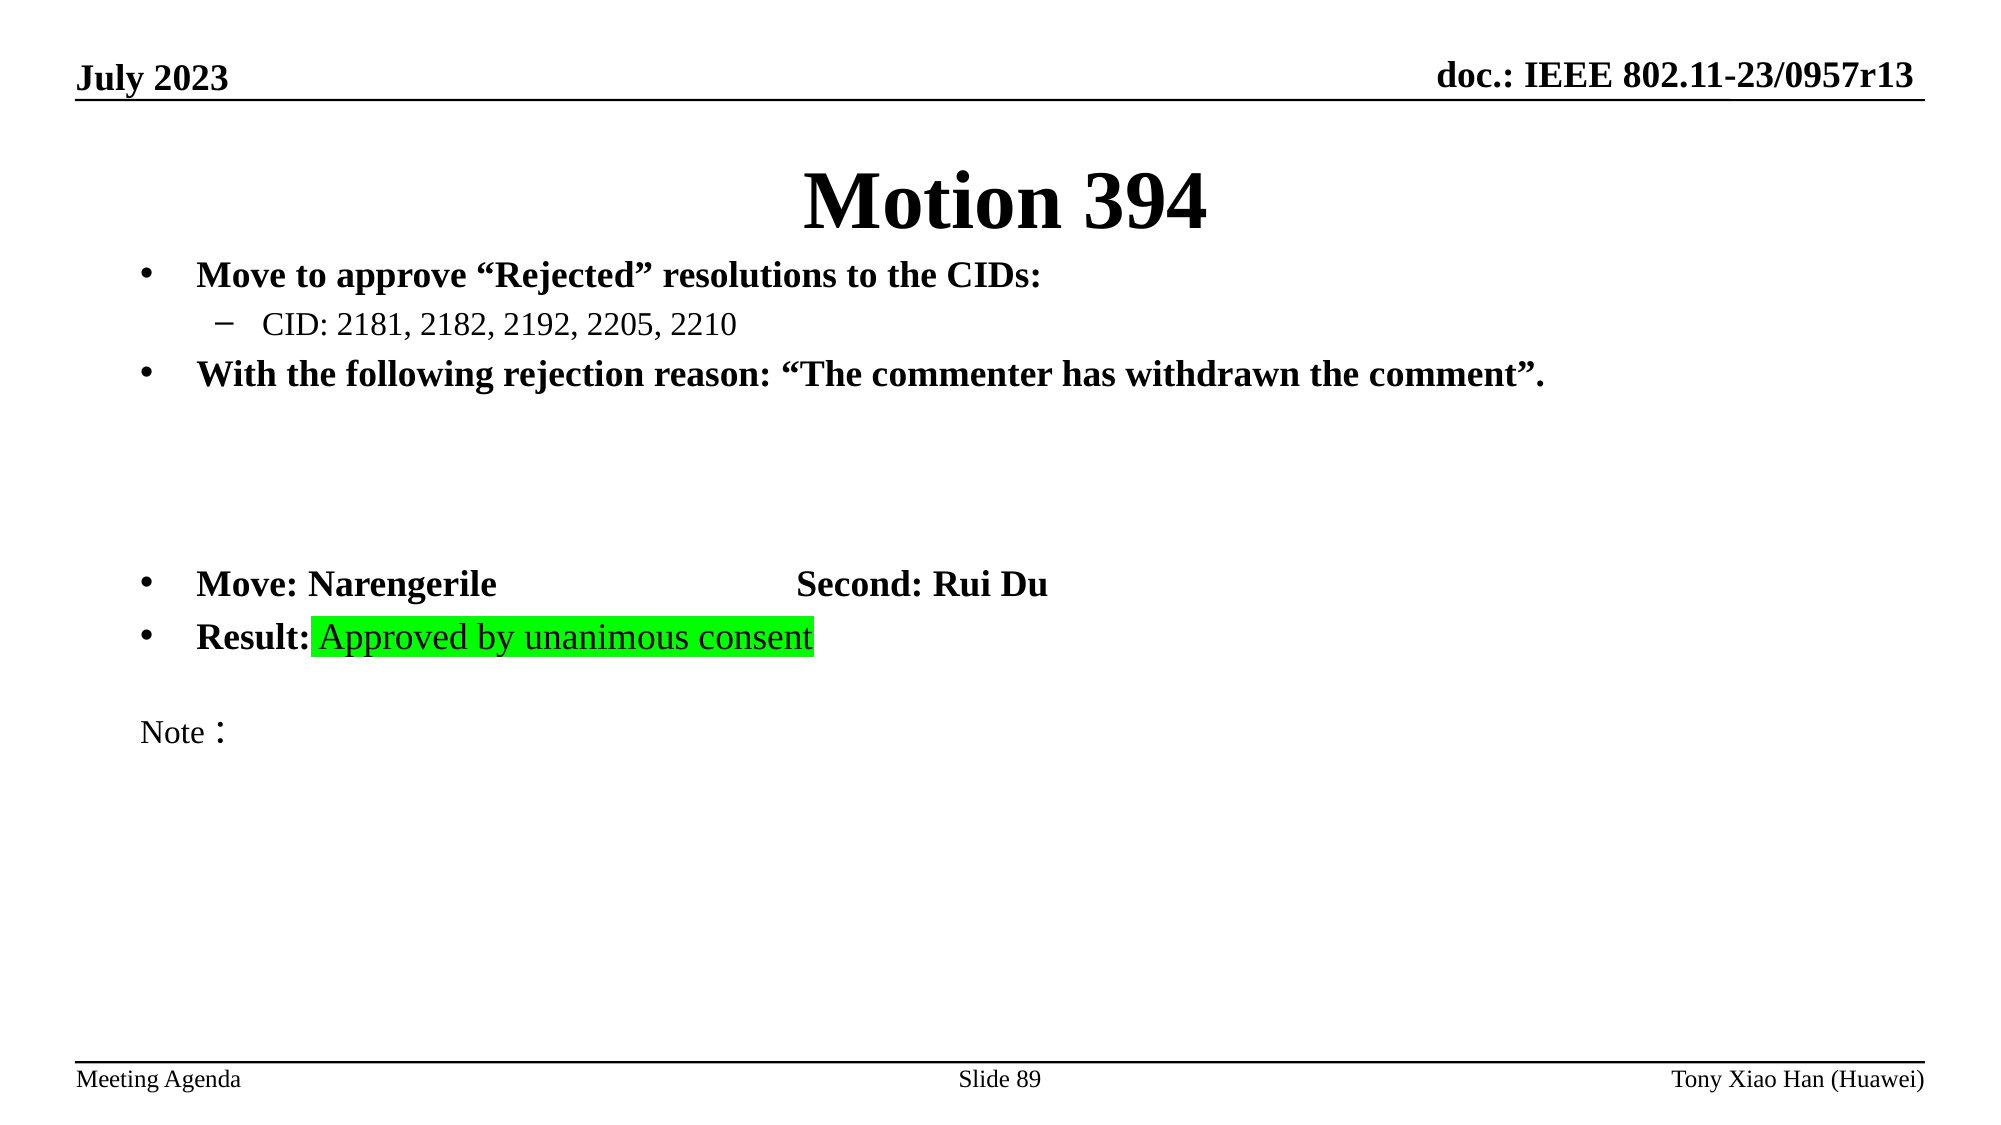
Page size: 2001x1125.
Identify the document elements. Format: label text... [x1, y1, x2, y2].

text_box Move to approve “Rejected” resolutions to the CIDs: CID: 2181, 2182, 2192, 2205, 2210 With the following rejection reason: “The commenter has withdrawn the comment”. Move: Narengerile Second: Rui Du Result: Approved by unanimous consent Note： [125, 212, 1888, 900]
text_box Motion 394 [368, 137, 1644, 212]
